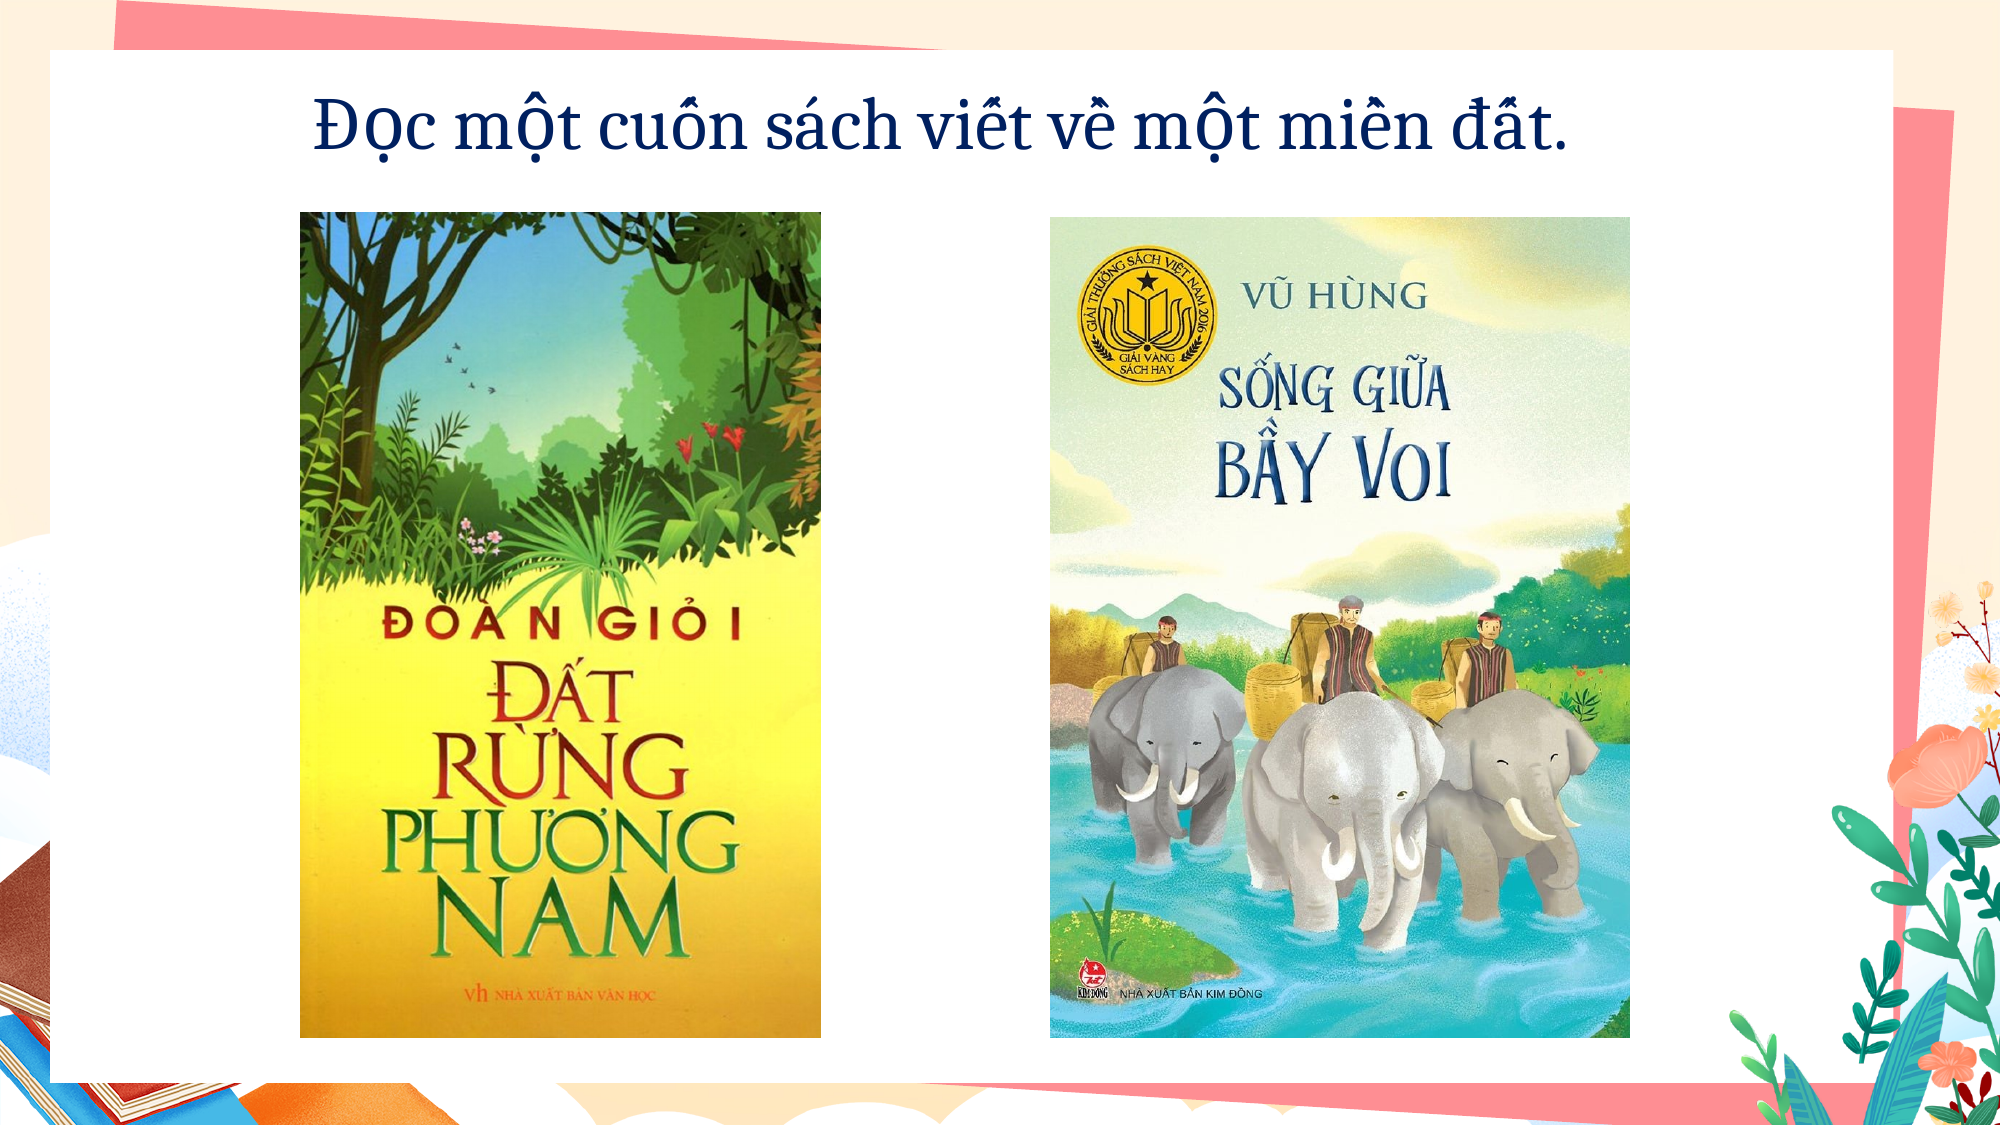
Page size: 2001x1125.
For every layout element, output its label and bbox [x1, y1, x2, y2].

picture [1049, 217, 1630, 1038]
picture [0, 0, 2000, 1125]
picture [299, 212, 821, 1038]
text_box [49, 49, 1925, 1088]
